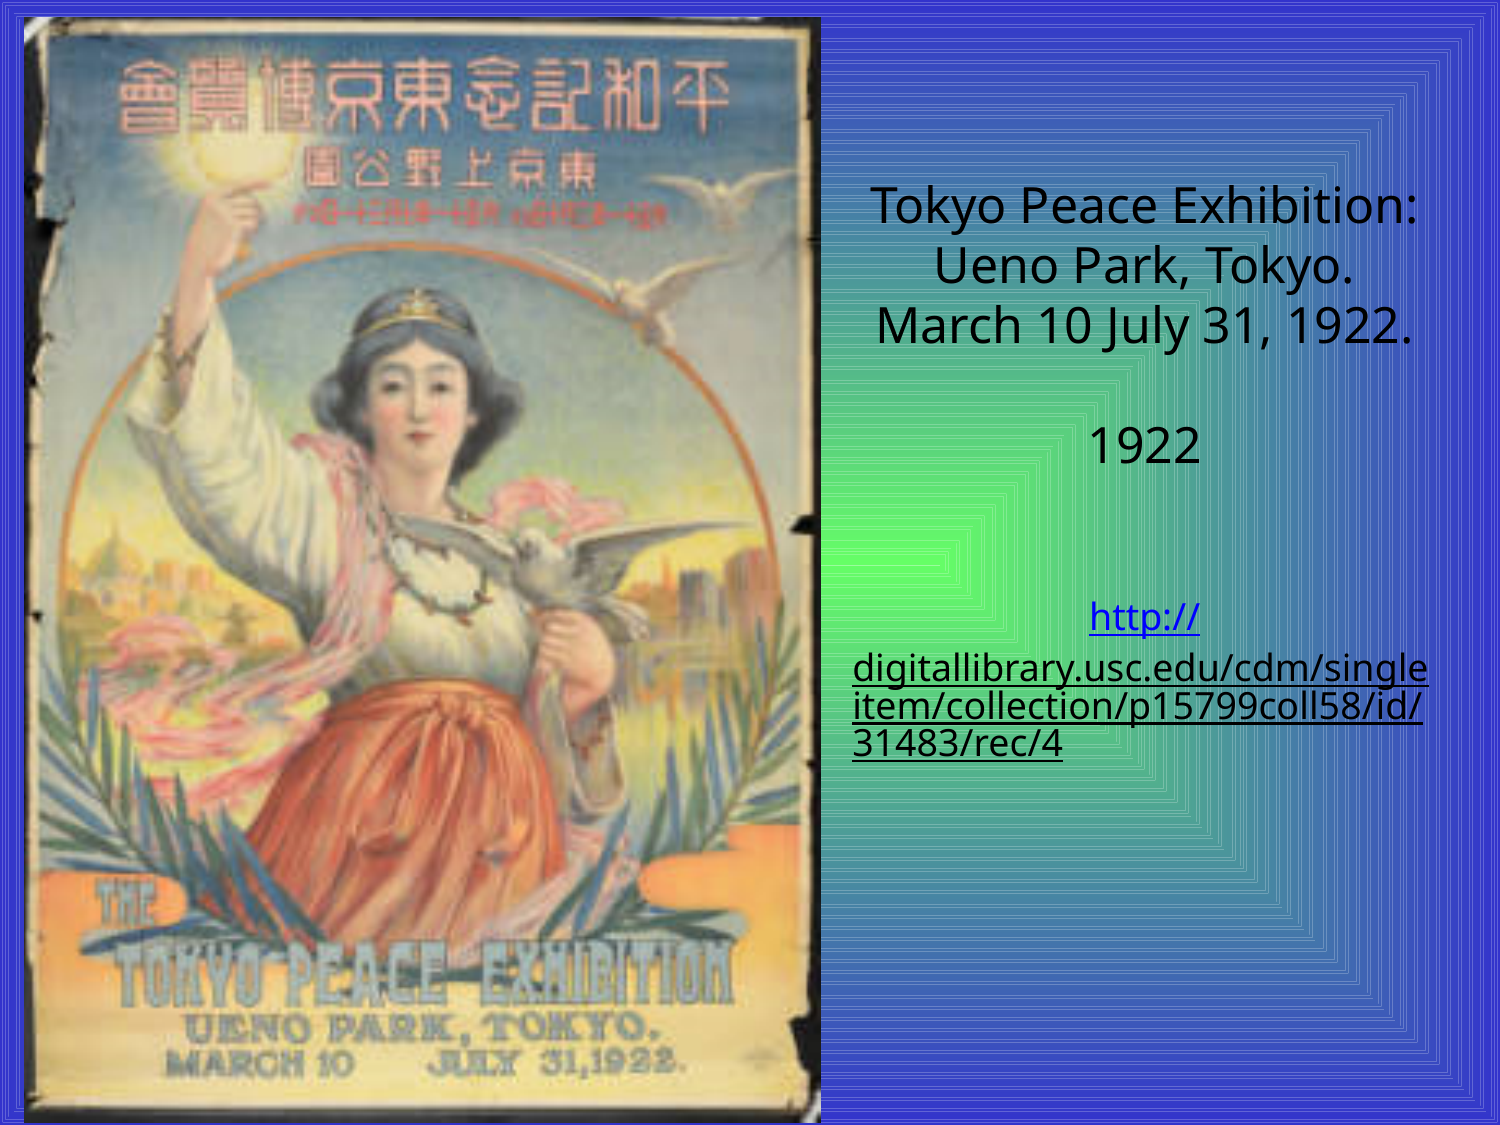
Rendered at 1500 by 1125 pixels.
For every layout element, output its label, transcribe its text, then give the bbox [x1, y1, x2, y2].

text_box Tokyo Peace Exhibition:Ueno Park, Tokyo. March 10 July 31, 1922. 1922 http://digitallibrary.usc.edu/cdm/singleitem/collection/p15799coll58/id/31483/rec/4 [837, 165, 1453, 808]
picture [24, 16, 822, 1124]
title [826, 45, 1425, 763]
